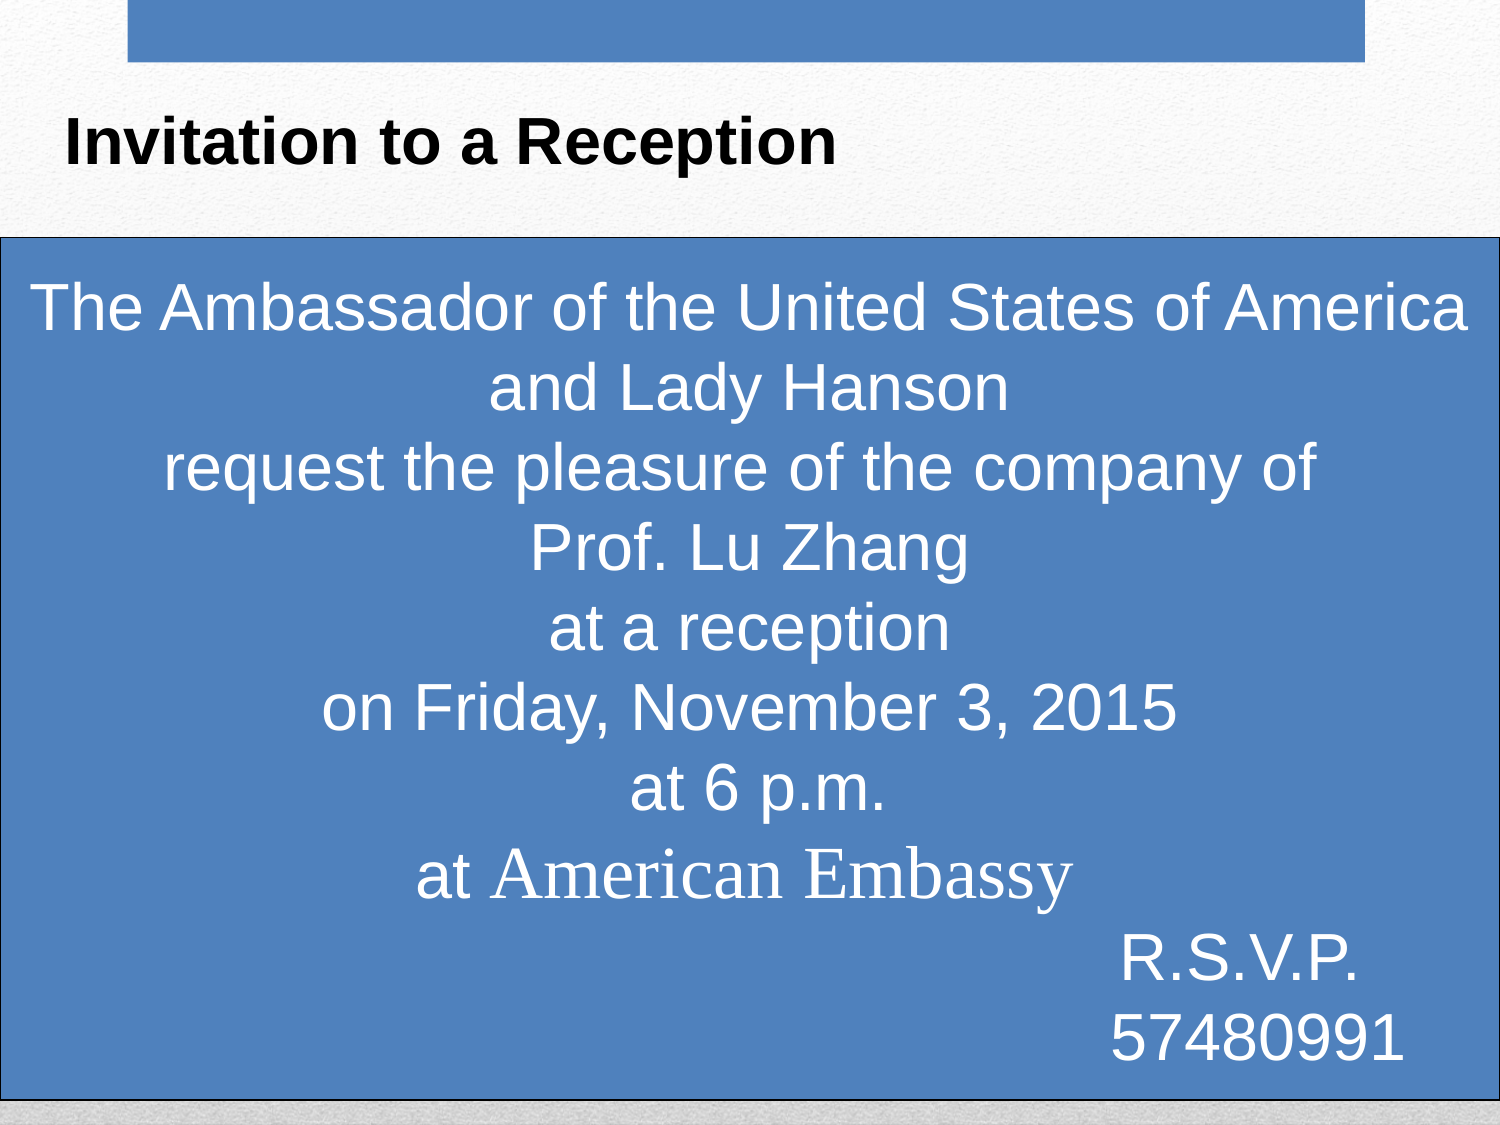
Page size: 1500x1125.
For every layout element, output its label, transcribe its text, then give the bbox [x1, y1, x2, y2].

text_box The Ambassador of the United States of America and Lady Hanson request the pleasure of the company of Prof. Lu Zhang at a reception on Friday, November 3, 2015 at 6 p.m. at American Embassy R.S.V.P. 57480991 [0, 237, 1500, 1100]
text_box Invitation to a Reception [50, 90, 1450, 185]
